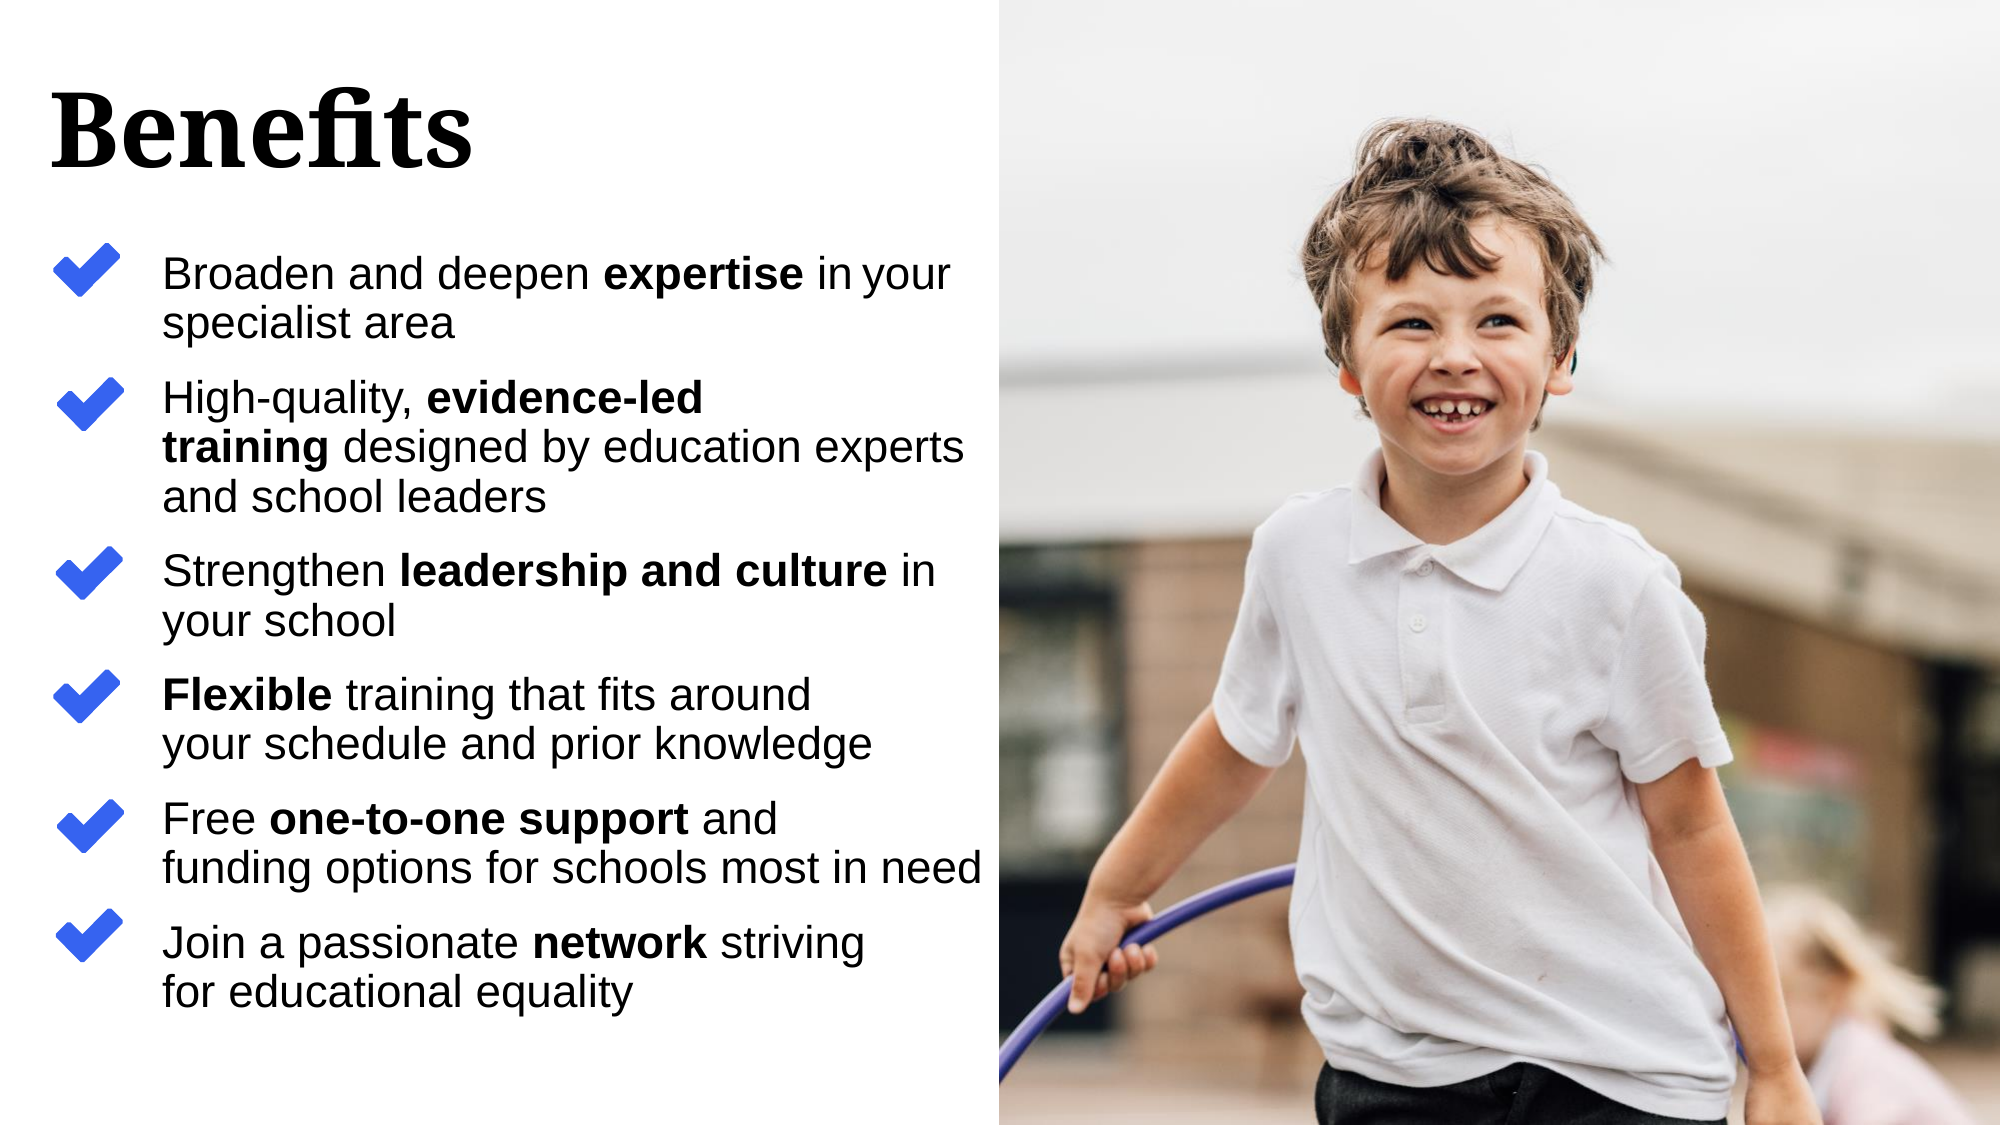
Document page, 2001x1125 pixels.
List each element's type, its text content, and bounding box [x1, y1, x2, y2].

text_box Benefits [49, 0, 999, 190]
text_box [54, 243, 120, 296]
text_box Broaden and deepen expertise in your specialist area High-quality, evidence-led training designed by education experts and school leaders Strengthen leadership and culture in your school Flexible training that fits around your schedule and prior knowledge Free one-to-one support and funding options for schools most in need Join a passionate network striving for educational equality [162, 249, 999, 984]
text_box [56, 909, 122, 962]
text_box [57, 378, 124, 431]
text_box [56, 547, 122, 599]
text_box [54, 670, 120, 723]
text_box [57, 800, 124, 853]
picture [999, 0, 2000, 1125]
